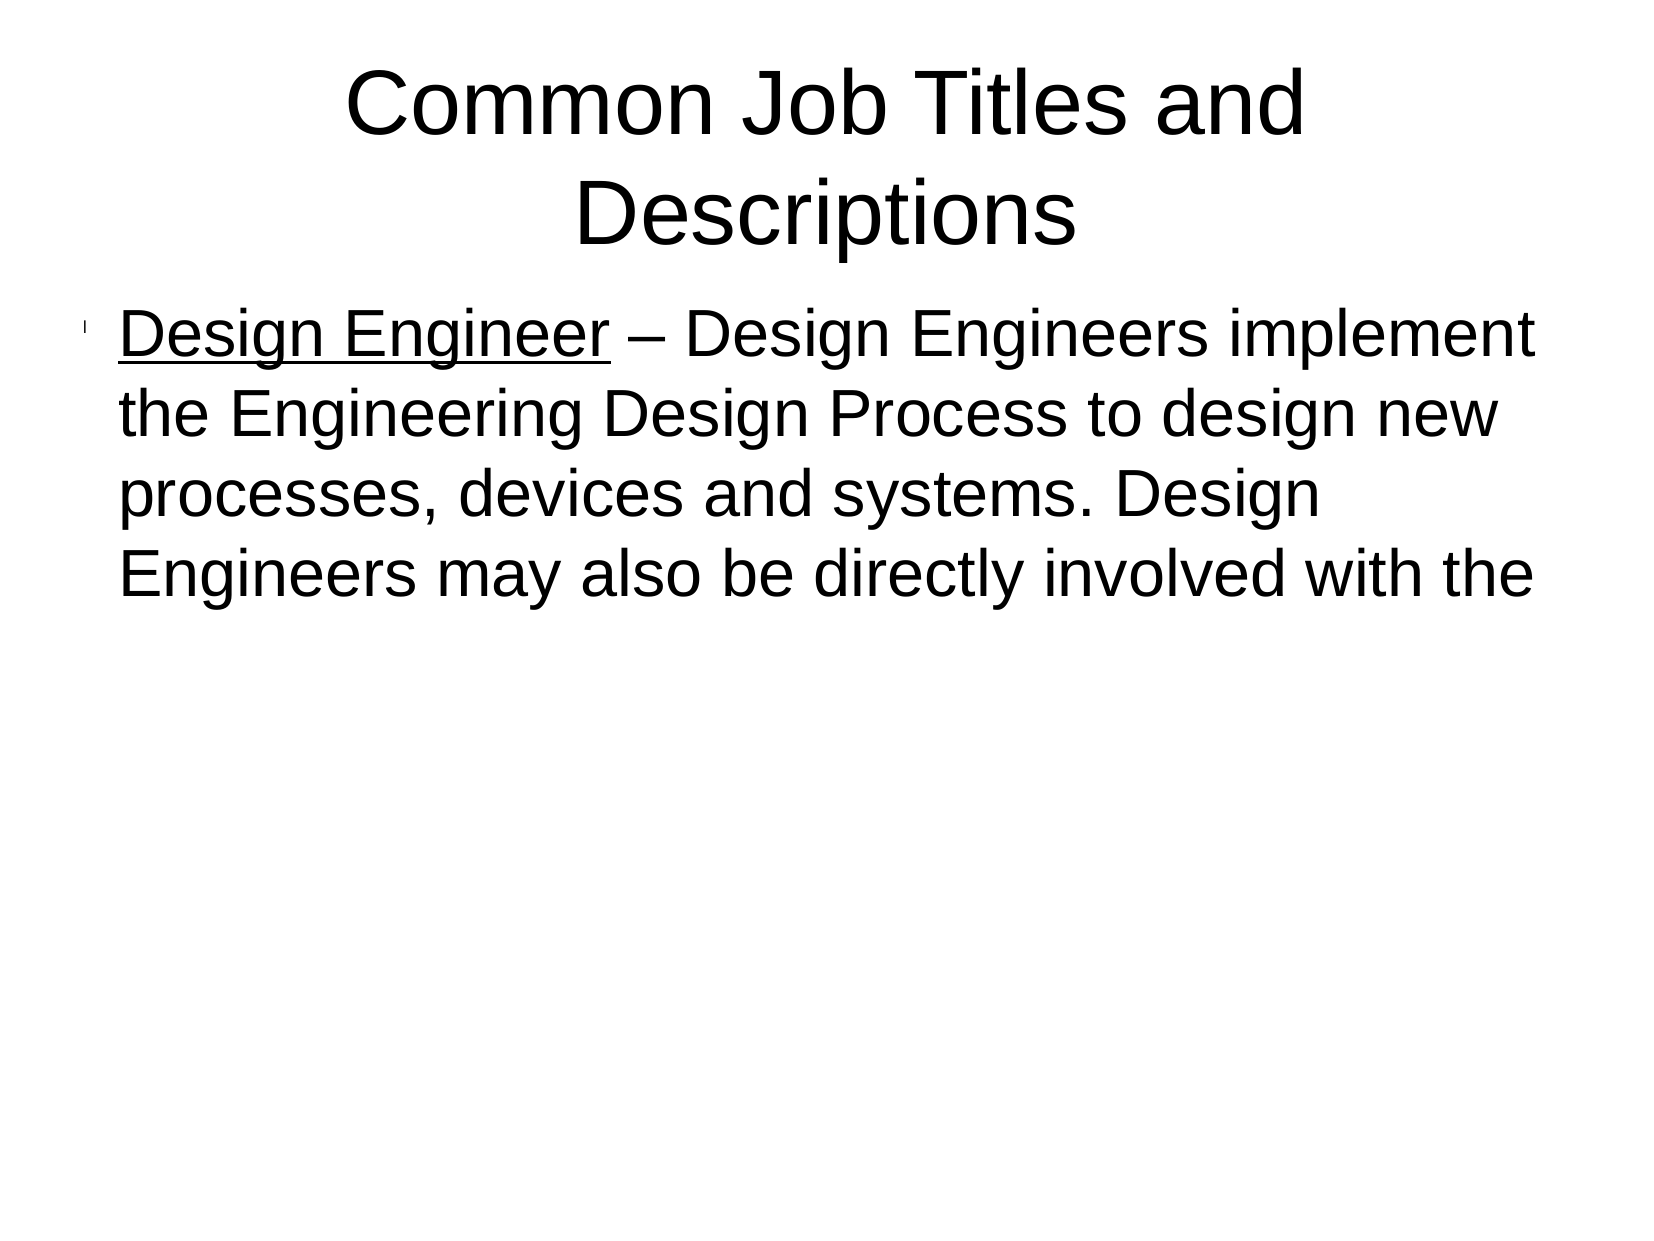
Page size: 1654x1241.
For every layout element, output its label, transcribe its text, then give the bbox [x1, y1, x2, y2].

text_box Common Job Titles and Descriptions [82, 49, 1571, 257]
text_box Design Engineer – Design Engineers implement the Engineering Design Process to design new processes, devices and systems. Design Engineers may also be directly involved with the [82, 290, 1538, 1010]
